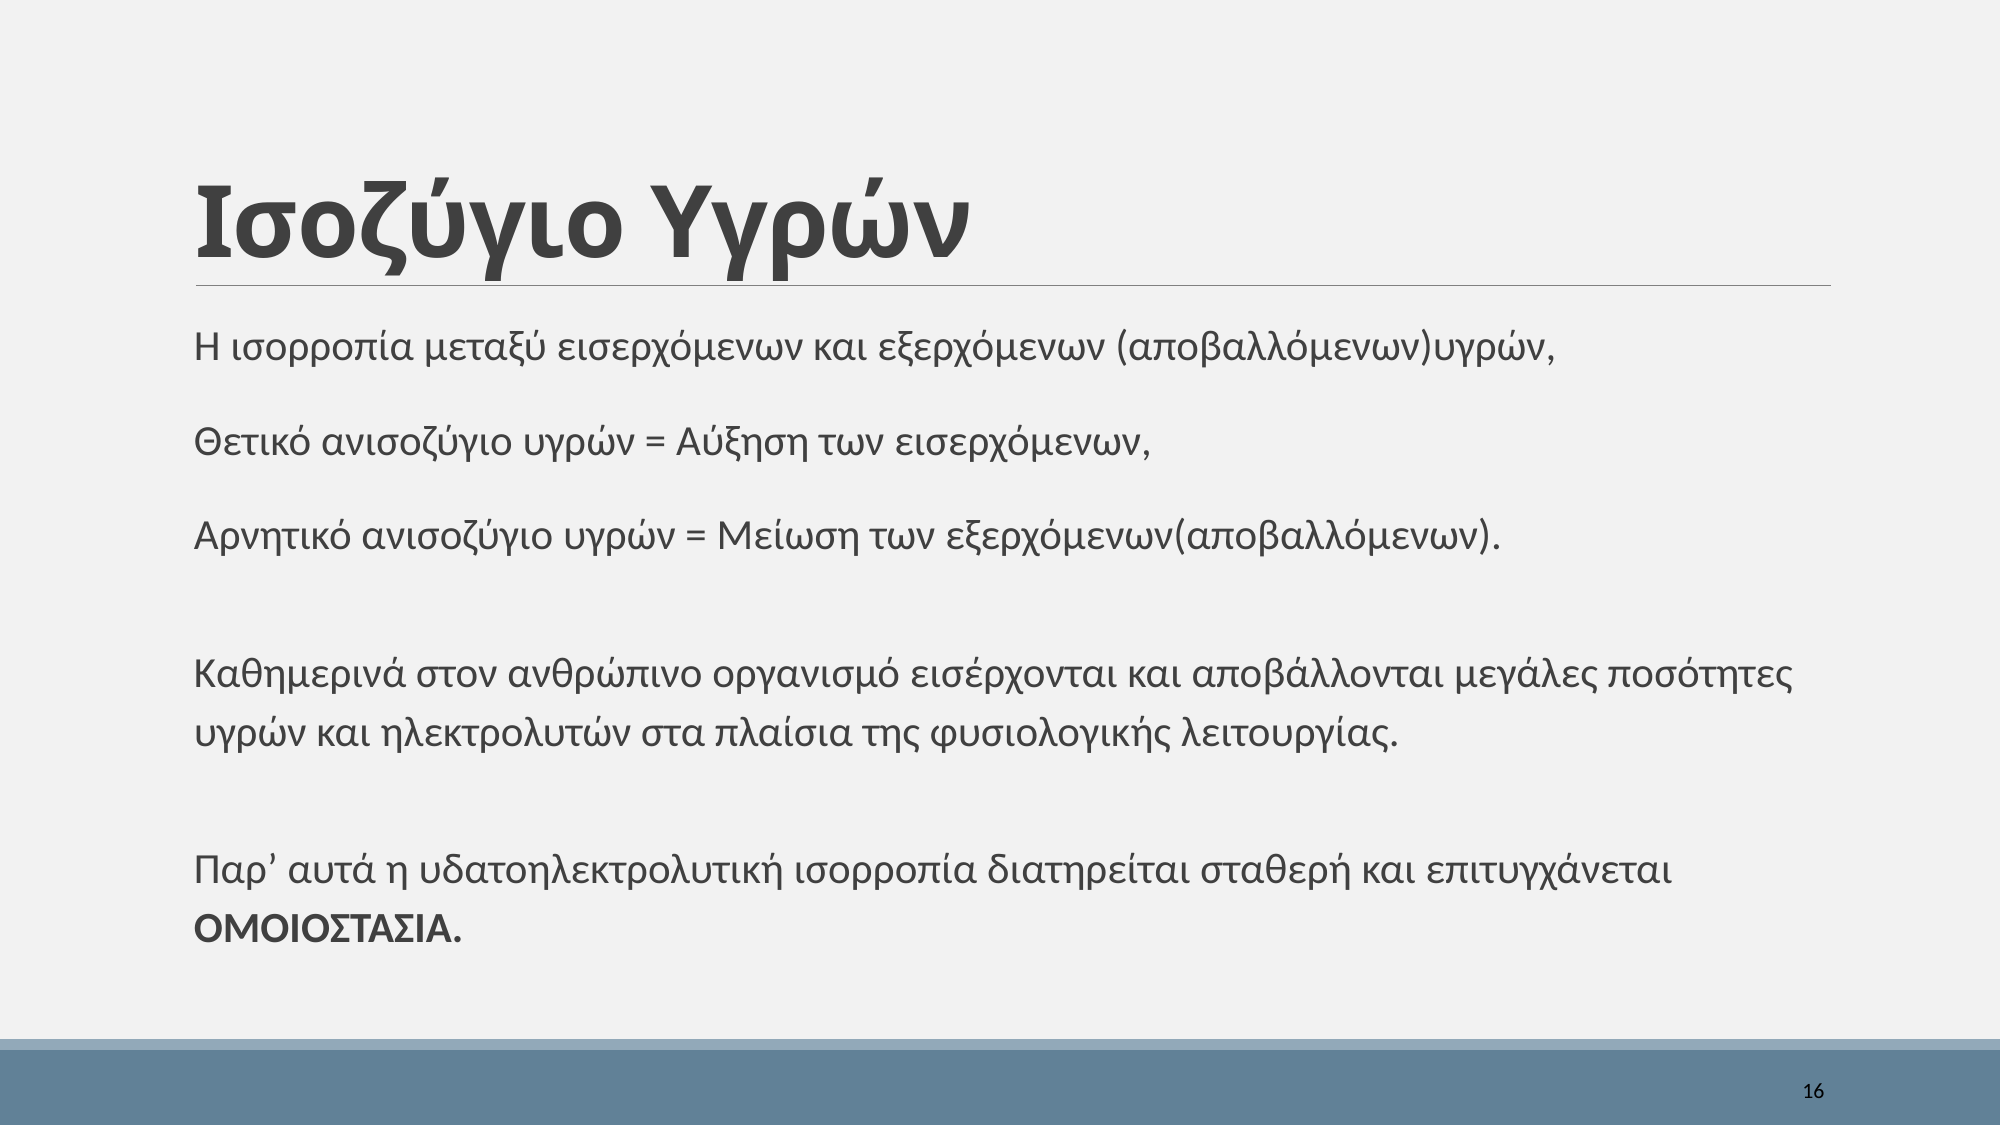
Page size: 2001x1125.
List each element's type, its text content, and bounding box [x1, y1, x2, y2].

title Ισοζύγιο Υγρών [180, 47, 1830, 285]
list Η ισορροπία μεταξύ εισερχόμενων και εξερχόμενων (αποβαλλόμενων)υγρών, Θετικό ανισοζύγιο υγρών = Αύξηση των εισερχόμενων, Αρνητικό ανισοζύγιο υγρών = Μείωση των εξερχόμενων(αποβαλλόμενων). Καθημερινά στον ανθρώπινο οργανισμό εισέρχονται και αποβάλλονται μεγάλες ποσότητες υγρών και ηλεκτρολυτών στα πλαίσια της φυσιολογικής λειτουργίας. Παρ’ αυτά η υδατοηλεκτρολυτική ισορροπία διατηρείται σταθερή και επιτυγχάνεται ΟΜΟΙΟΣΤΑΣΙΑ. [180, 302, 1830, 963]
slide_number 16 [1624, 1059, 1840, 1120]
